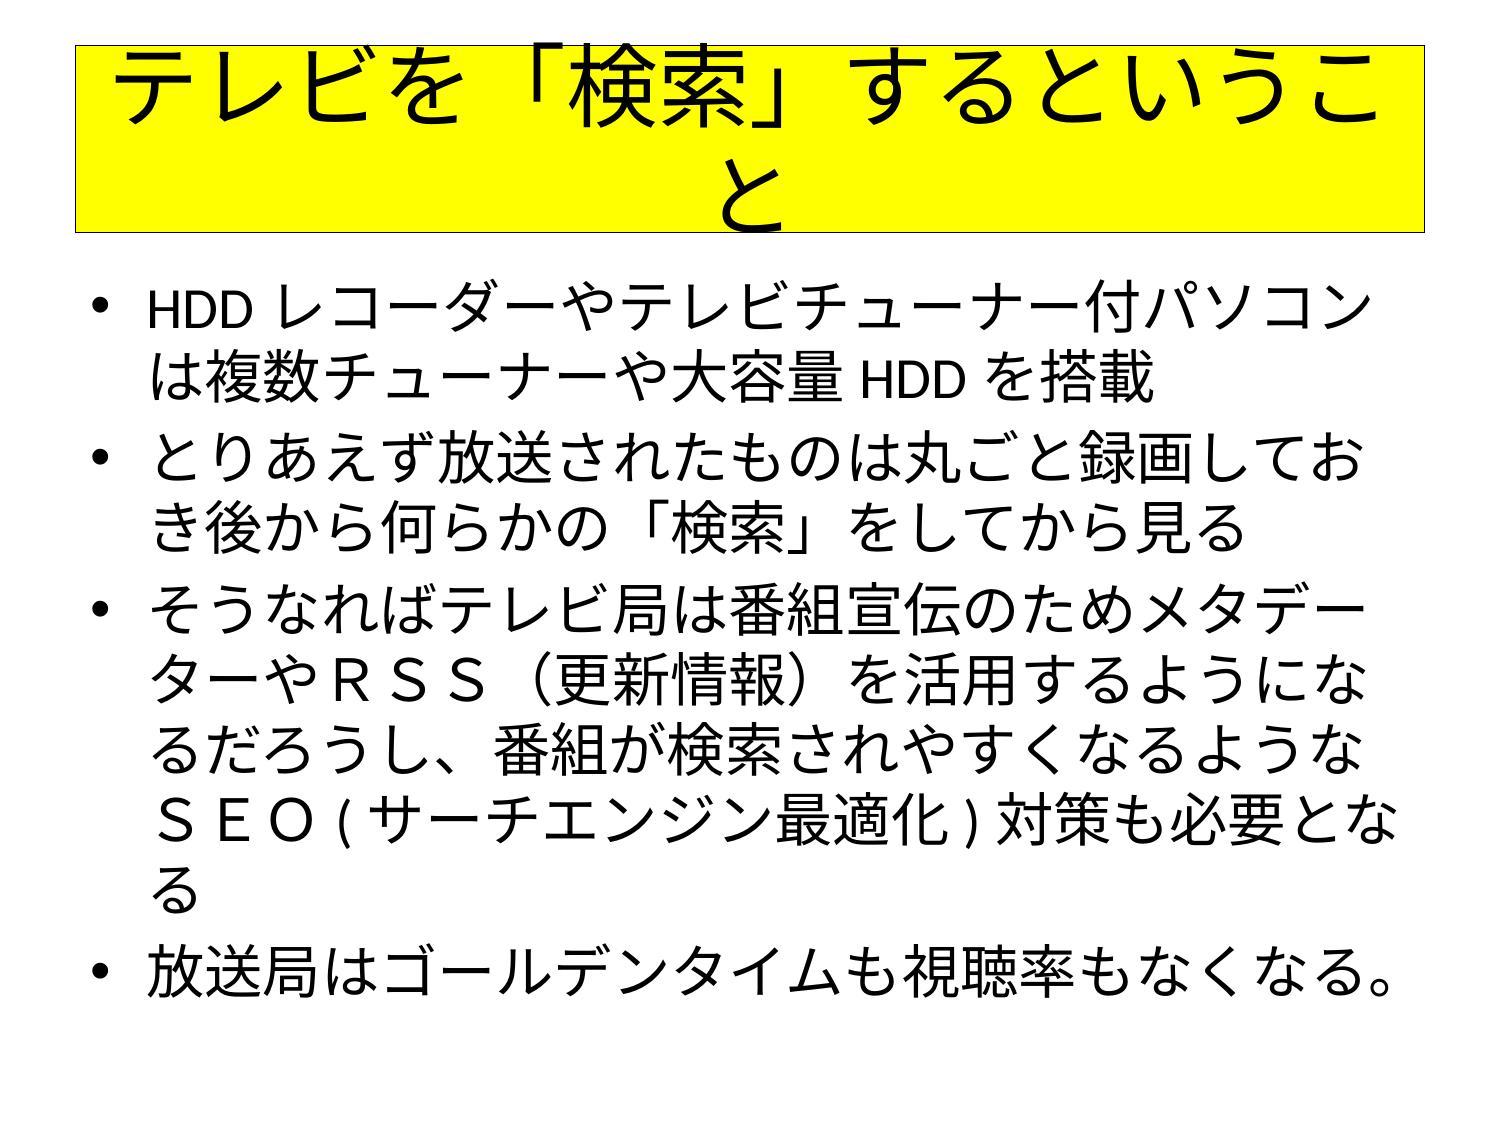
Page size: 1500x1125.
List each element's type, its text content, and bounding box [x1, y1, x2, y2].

title テレビを「検索」するということ [75, 45, 1425, 233]
list HDDレコーダーやテレビチューナー付パソコンは複数チューナーや大容量HDDを搭載 とりあえず放送されたものは丸ごと録画しておき後から何らかの「検索」をしてから見る そうなればテレビ局は番組宣伝のためメタデーターやＲＳＳ（更新情報）を活用するようになるだろうし、番組が検索されやすくなるようなＳＥＯ(サーチエンジン最適化)対策も必要となる 放送局はゴールデンタイムも視聴率もなくなる。 [75, 262, 1425, 1005]
